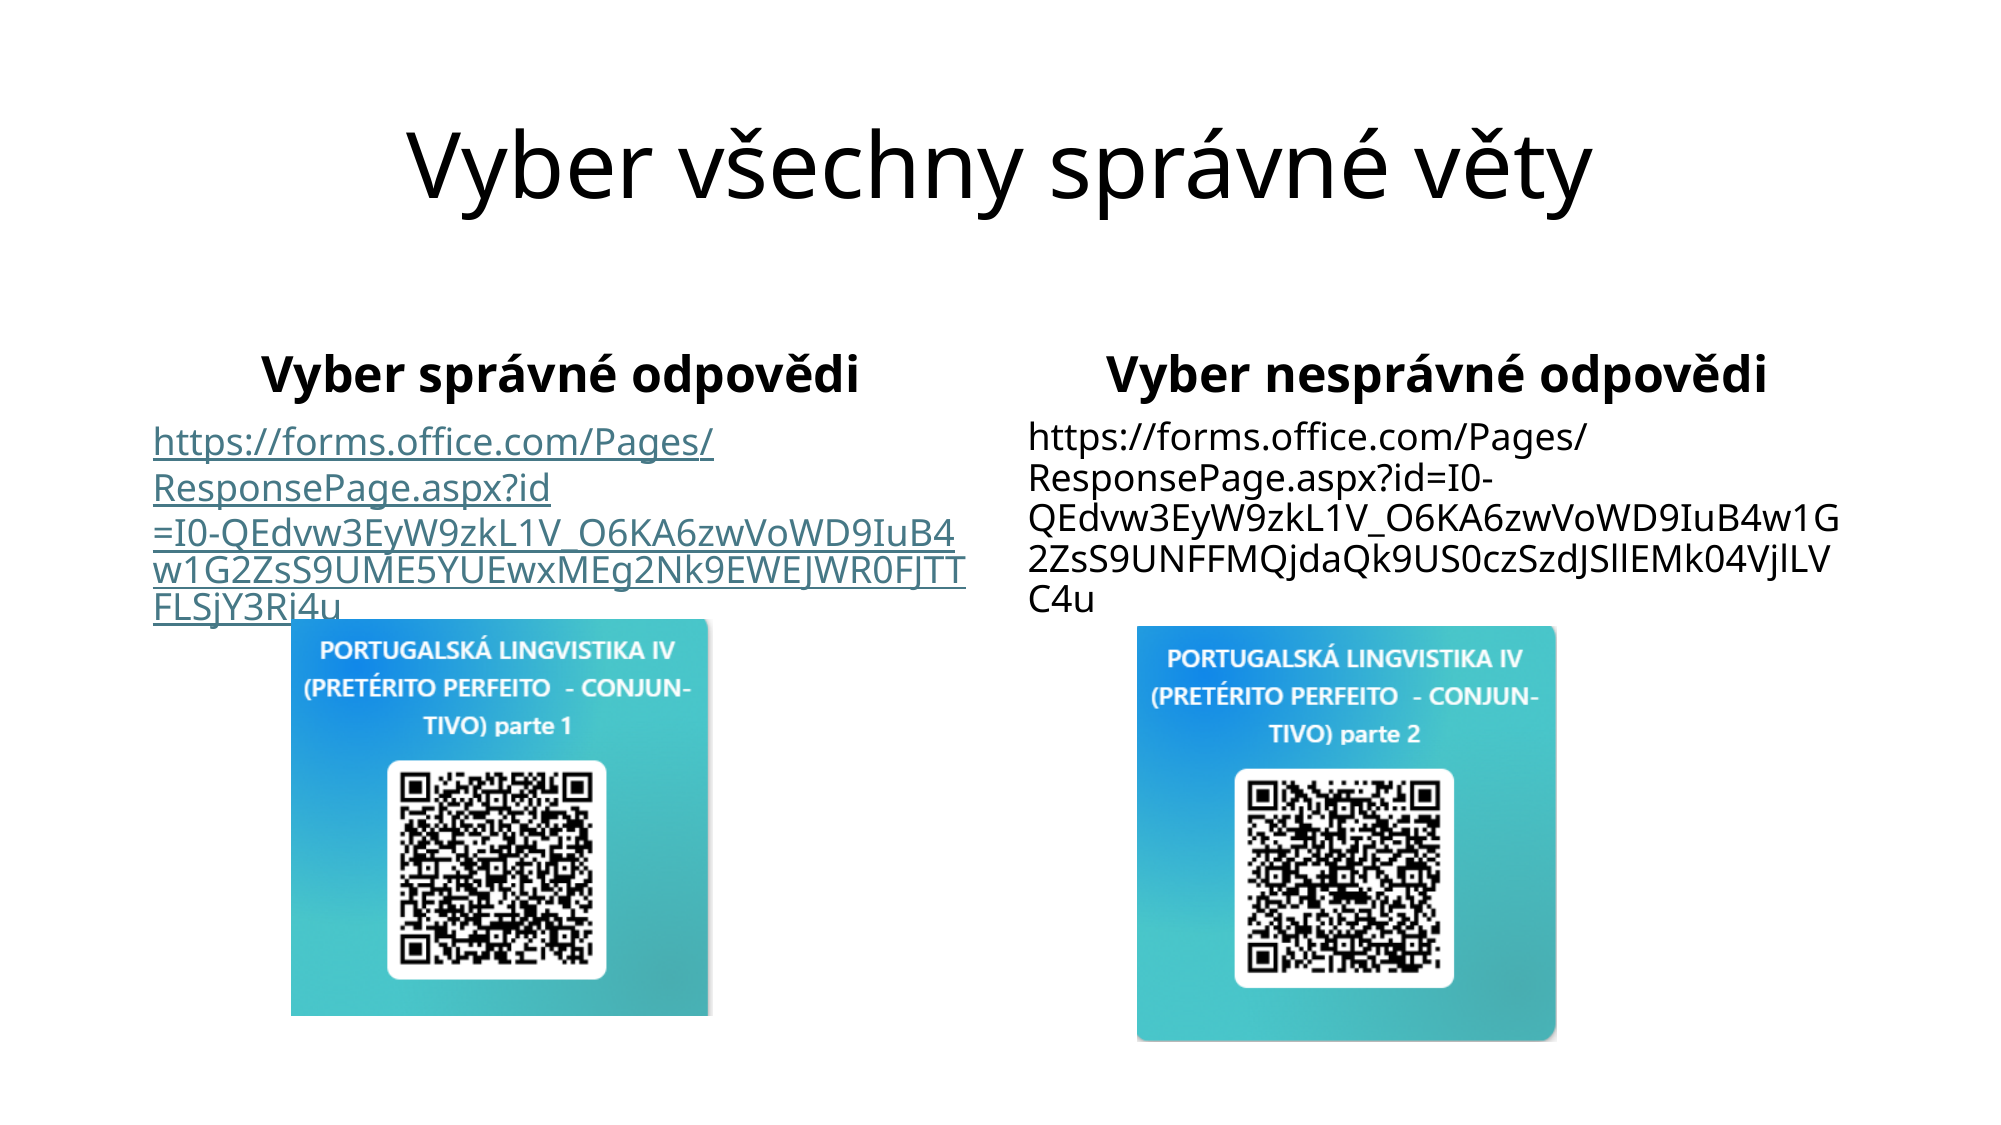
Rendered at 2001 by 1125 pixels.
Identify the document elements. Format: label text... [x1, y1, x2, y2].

picture [290, 618, 714, 1016]
list Vyber správné odpovědi [137, 275, 984, 410]
list https://forms.office.com/Pages/ResponsePage.aspx?id=I0-QEdvw3EyW9zkL1V_O6KA6zwVoWD9IuB4w1G2ZsS9UME5YUEwxMEg2Nk9EWEJWR0FJTTFLSjY3Ri4u [137, 410, 984, 1016]
list Vyber nesprávné odpovědi [1012, 275, 1863, 410]
picture [1137, 626, 1557, 1043]
list https://forms.office.com/Pages/ResponsePage.aspx?id=I0-QEdvw3EyW9zkL1V_O6KA6zwVoWD9IuB4w1G2ZsS9UNFFMQjdaQk9US0czSzdJSllEMk04VjlLVC4u [1012, 410, 1863, 1016]
title Vyber všechny správné věty [137, 59, 1863, 278]
